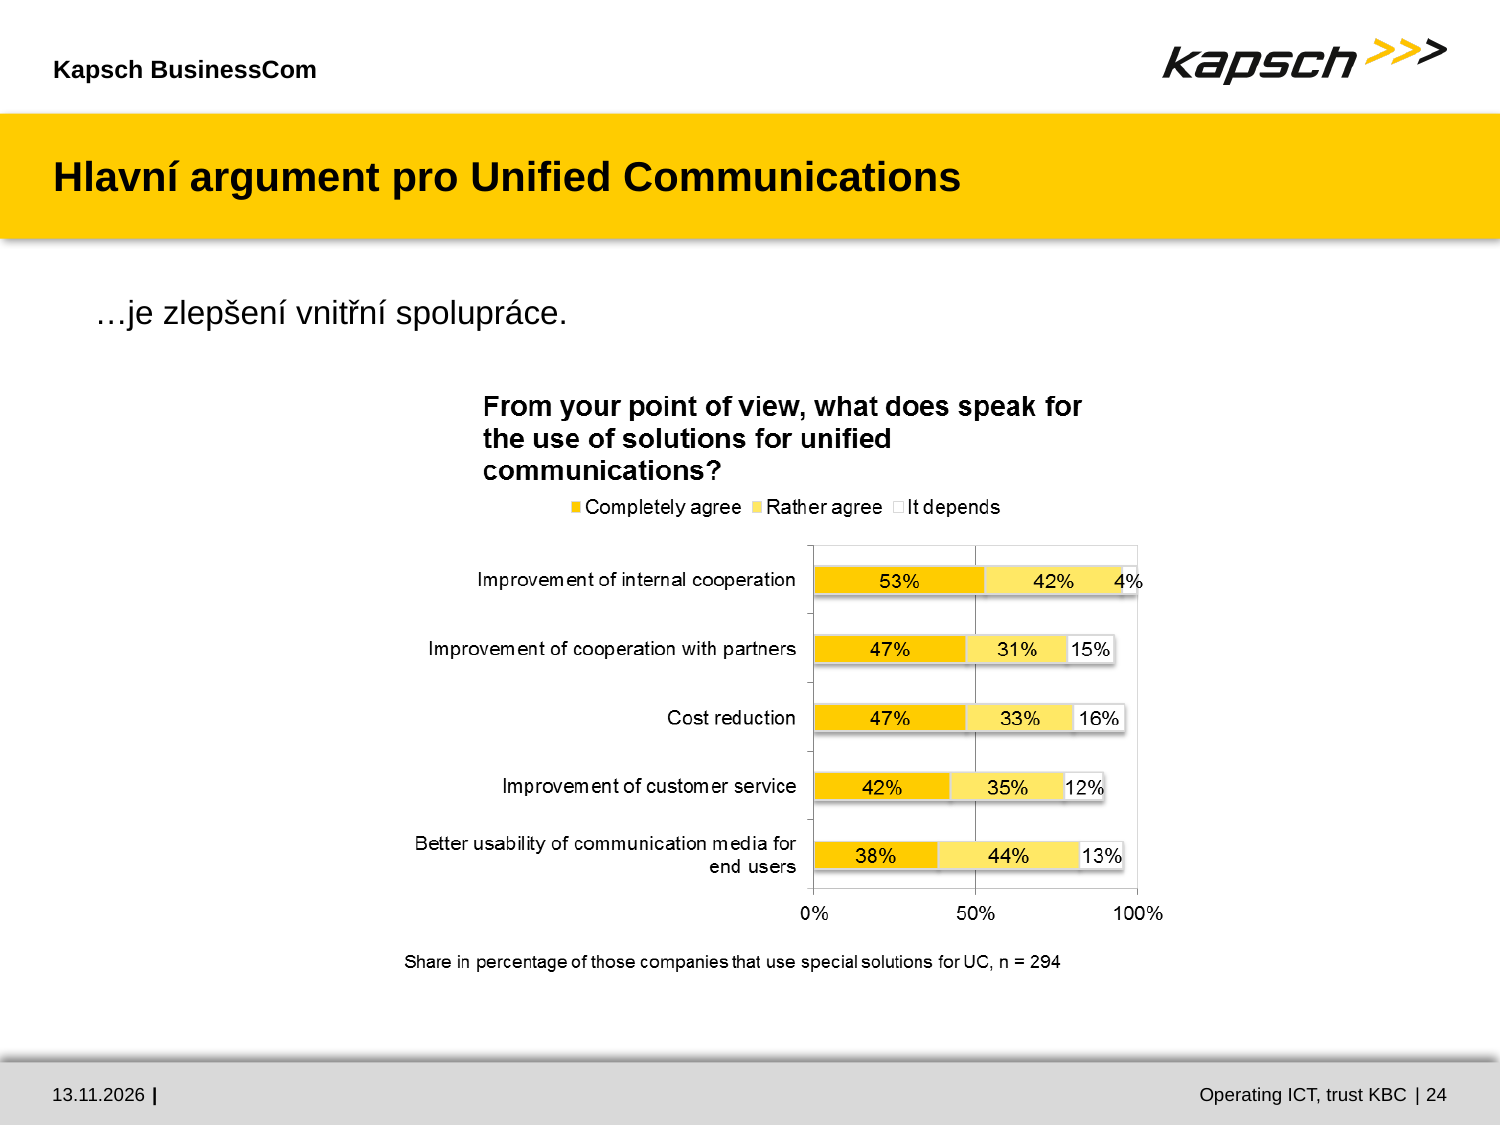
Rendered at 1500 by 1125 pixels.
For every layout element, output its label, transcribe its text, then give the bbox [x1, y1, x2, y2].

picture [371, 374, 1194, 982]
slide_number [9, 1062, 145, 1125]
title Hlavní argument pro Unified Communications [52, 113, 1451, 238]
list …je zlepšení vnitřní spolupráce. [94, 290, 1418, 1012]
picture [1162, 38, 1447, 85]
